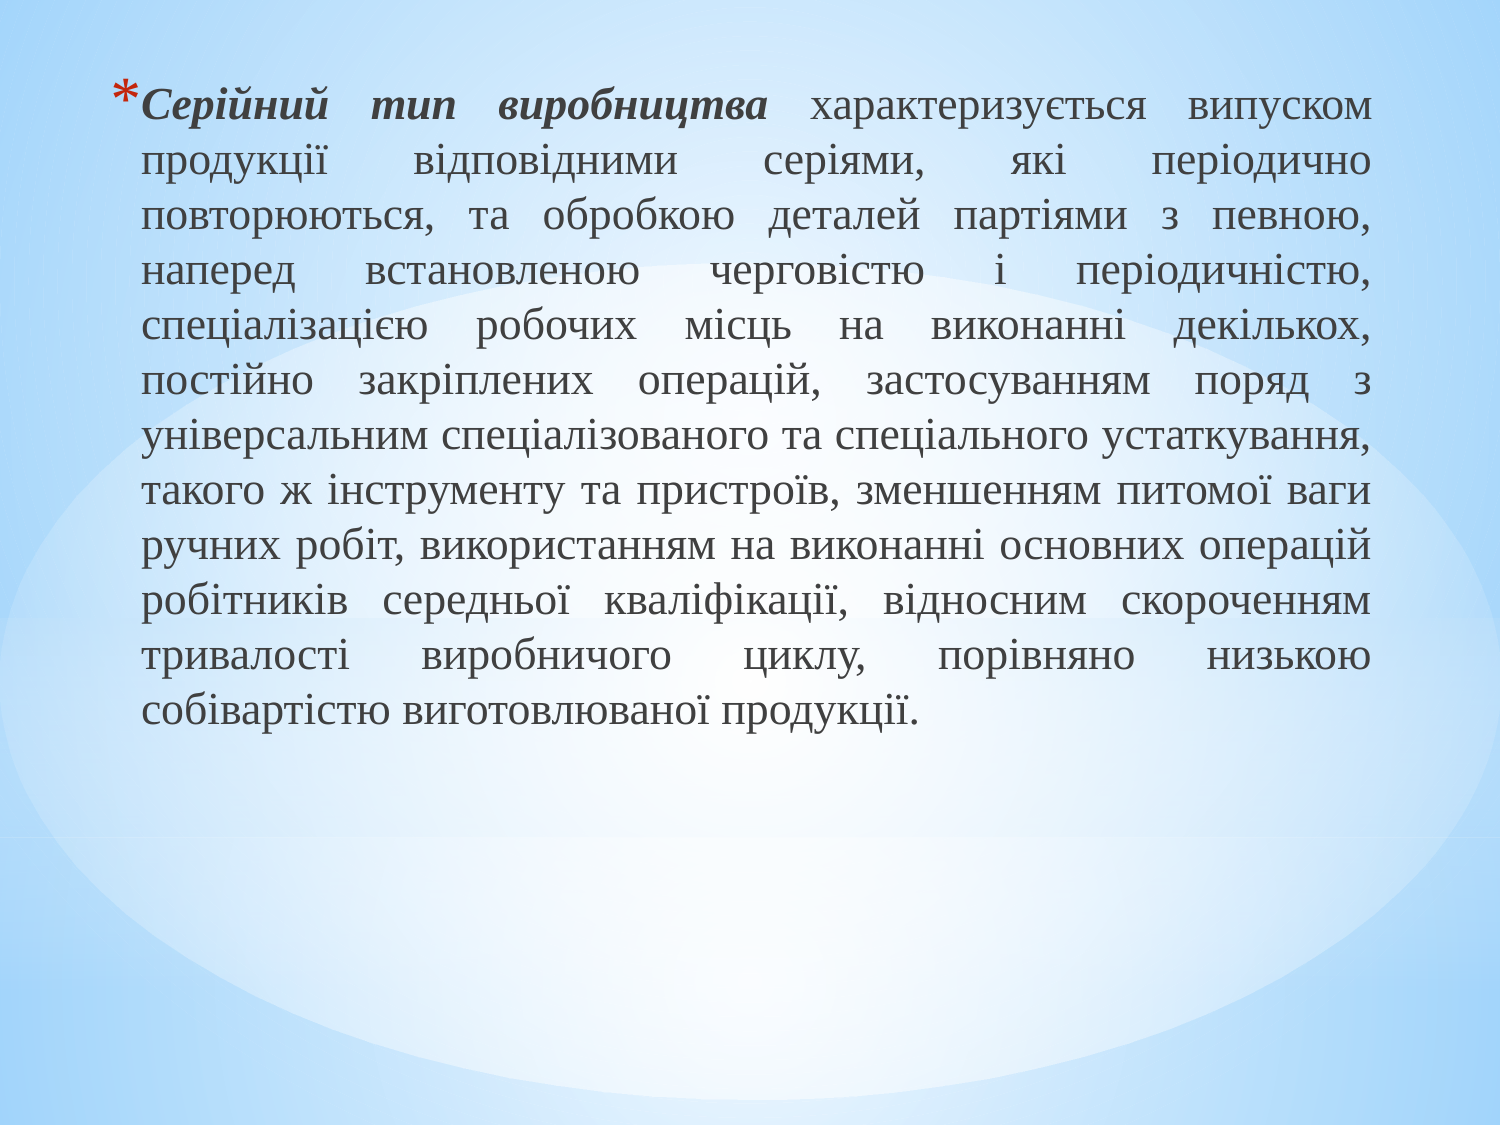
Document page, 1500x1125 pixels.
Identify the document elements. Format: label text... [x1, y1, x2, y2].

list Серійний тип виробництва характеризується випуском продукції відповідними серіями, які періодично повторюються, та обробкою деталей партіями з певною, наперед встановленою черговістю і періодичністю, спеціалізацією робочих місць на виконанні декількох, постійно закріплених операцій, застосуванням поряд з універсальним спеціалізованого та спеціального устаткування, такого ж інструменту та пристроїв, зменшенням питомої ваги ручних робіт, використанням на виконанні основних операцій робітників середньої кваліфікації, відносним скороченням тривалості виробничого циклу, порівняно низькою собівартістю виготовлюваної продукції. [88, 66, 1388, 941]
